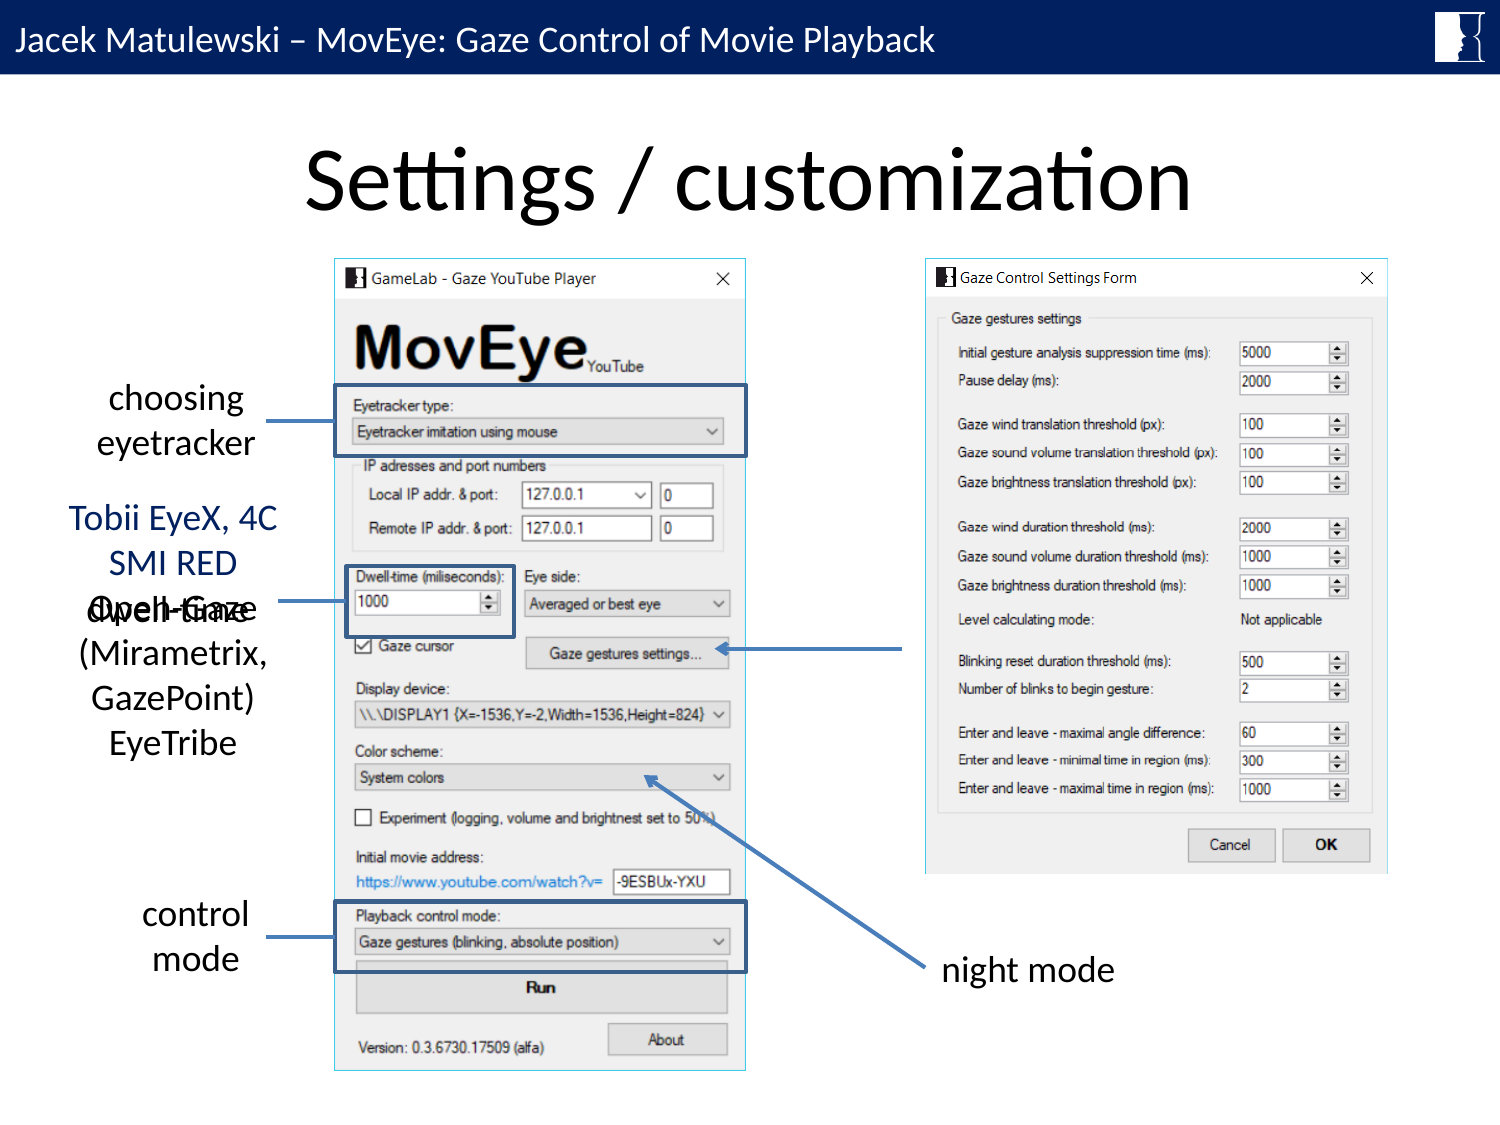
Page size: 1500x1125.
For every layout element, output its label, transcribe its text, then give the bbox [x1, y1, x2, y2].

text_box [714, 258, 1389, 874]
text_box Tobii EyeX, 4C SMI RED Open-Gaze (Mirametrix, GazePoint) EyeTribe [53, 485, 293, 771]
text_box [125, 881, 747, 988]
picture [334, 988, 747, 1071]
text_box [70, 565, 514, 639]
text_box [643, 774, 1133, 999]
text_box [80, 364, 747, 472]
title Settings / customization [75, 83, 1425, 268]
picture [334, 258, 714, 364]
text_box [0, 0, 1500, 75]
picture [334, 472, 714, 881]
